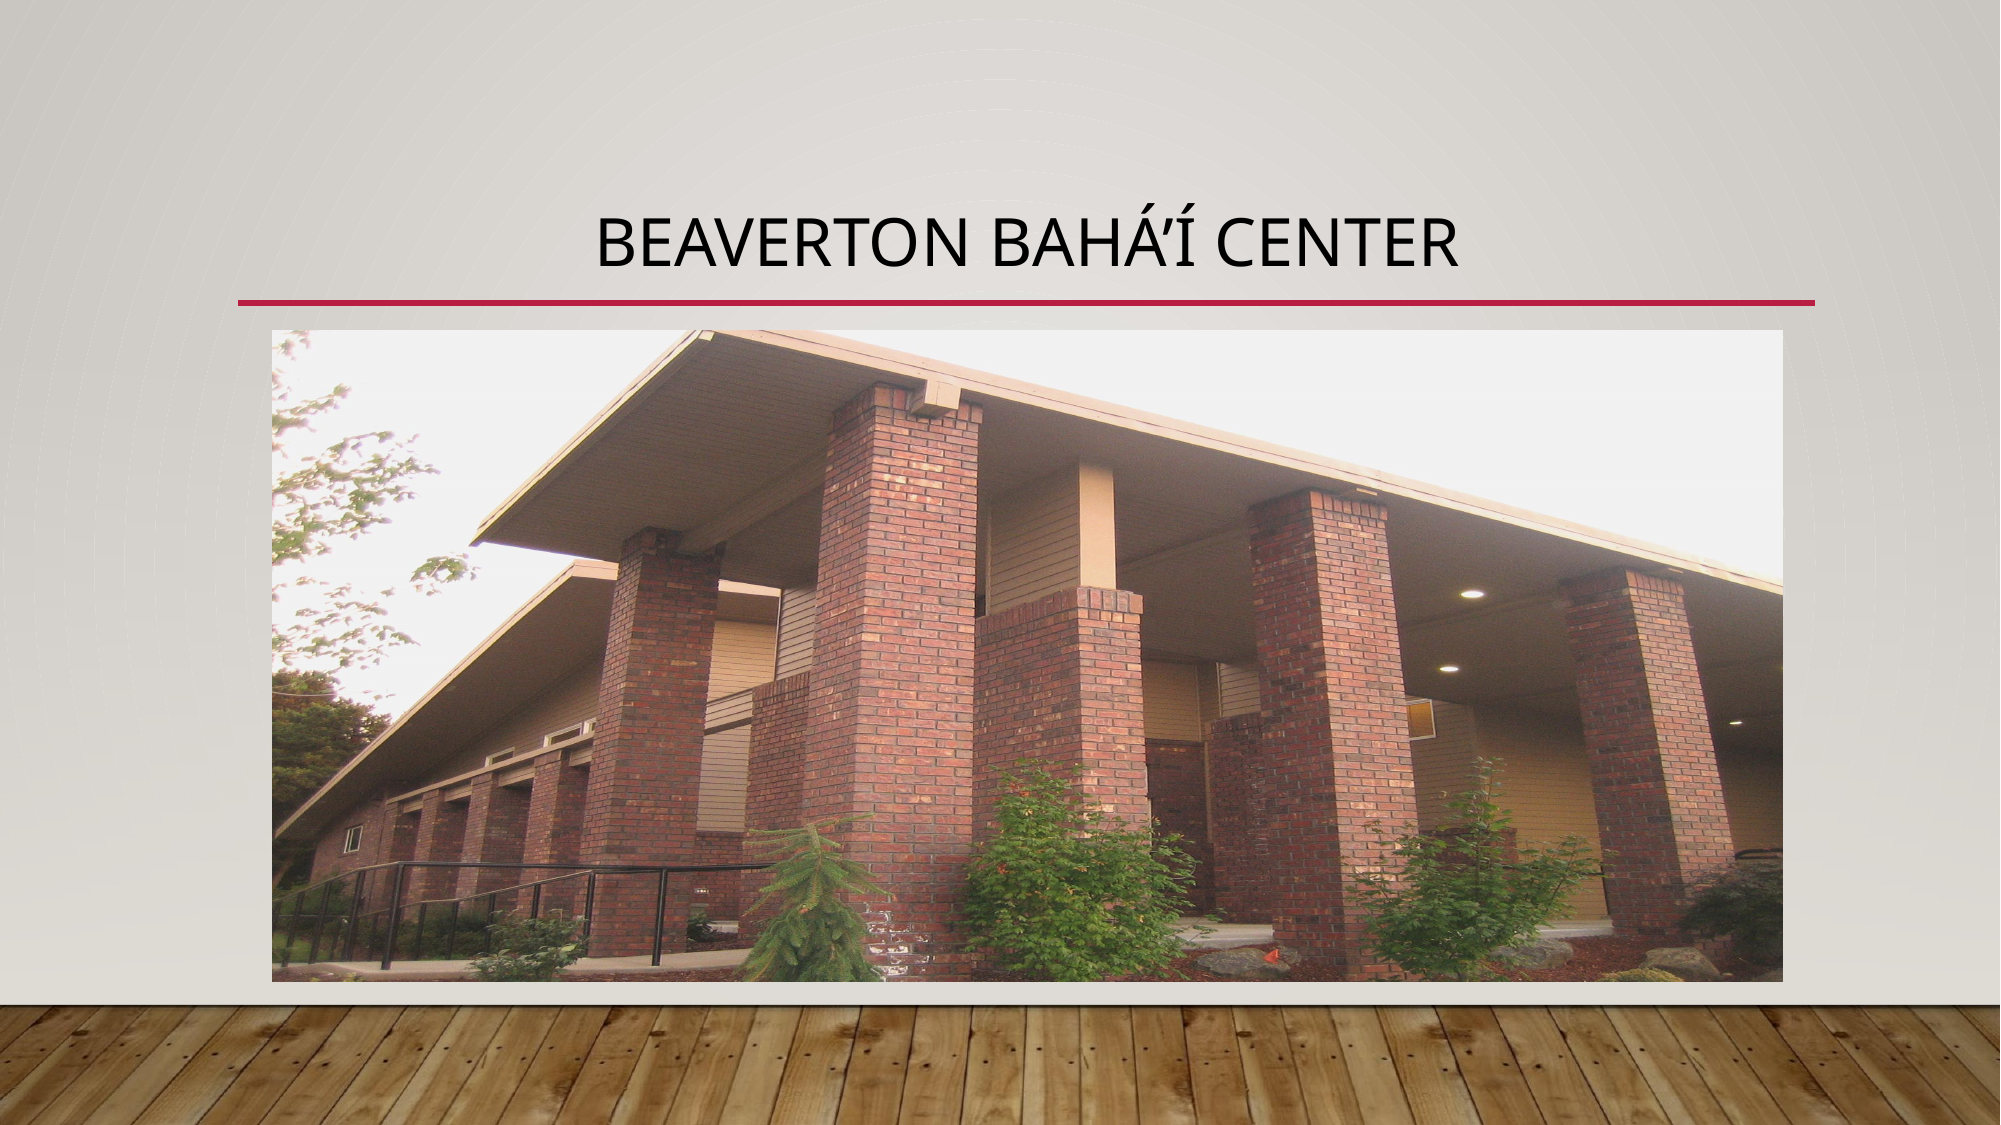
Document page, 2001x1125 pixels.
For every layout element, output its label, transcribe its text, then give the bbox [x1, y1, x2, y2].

picture [0, 1005, 2000, 1125]
title BEAVERTON BAHÁ’Í CENTER [239, 201, 1815, 374]
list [272, 330, 1783, 982]
